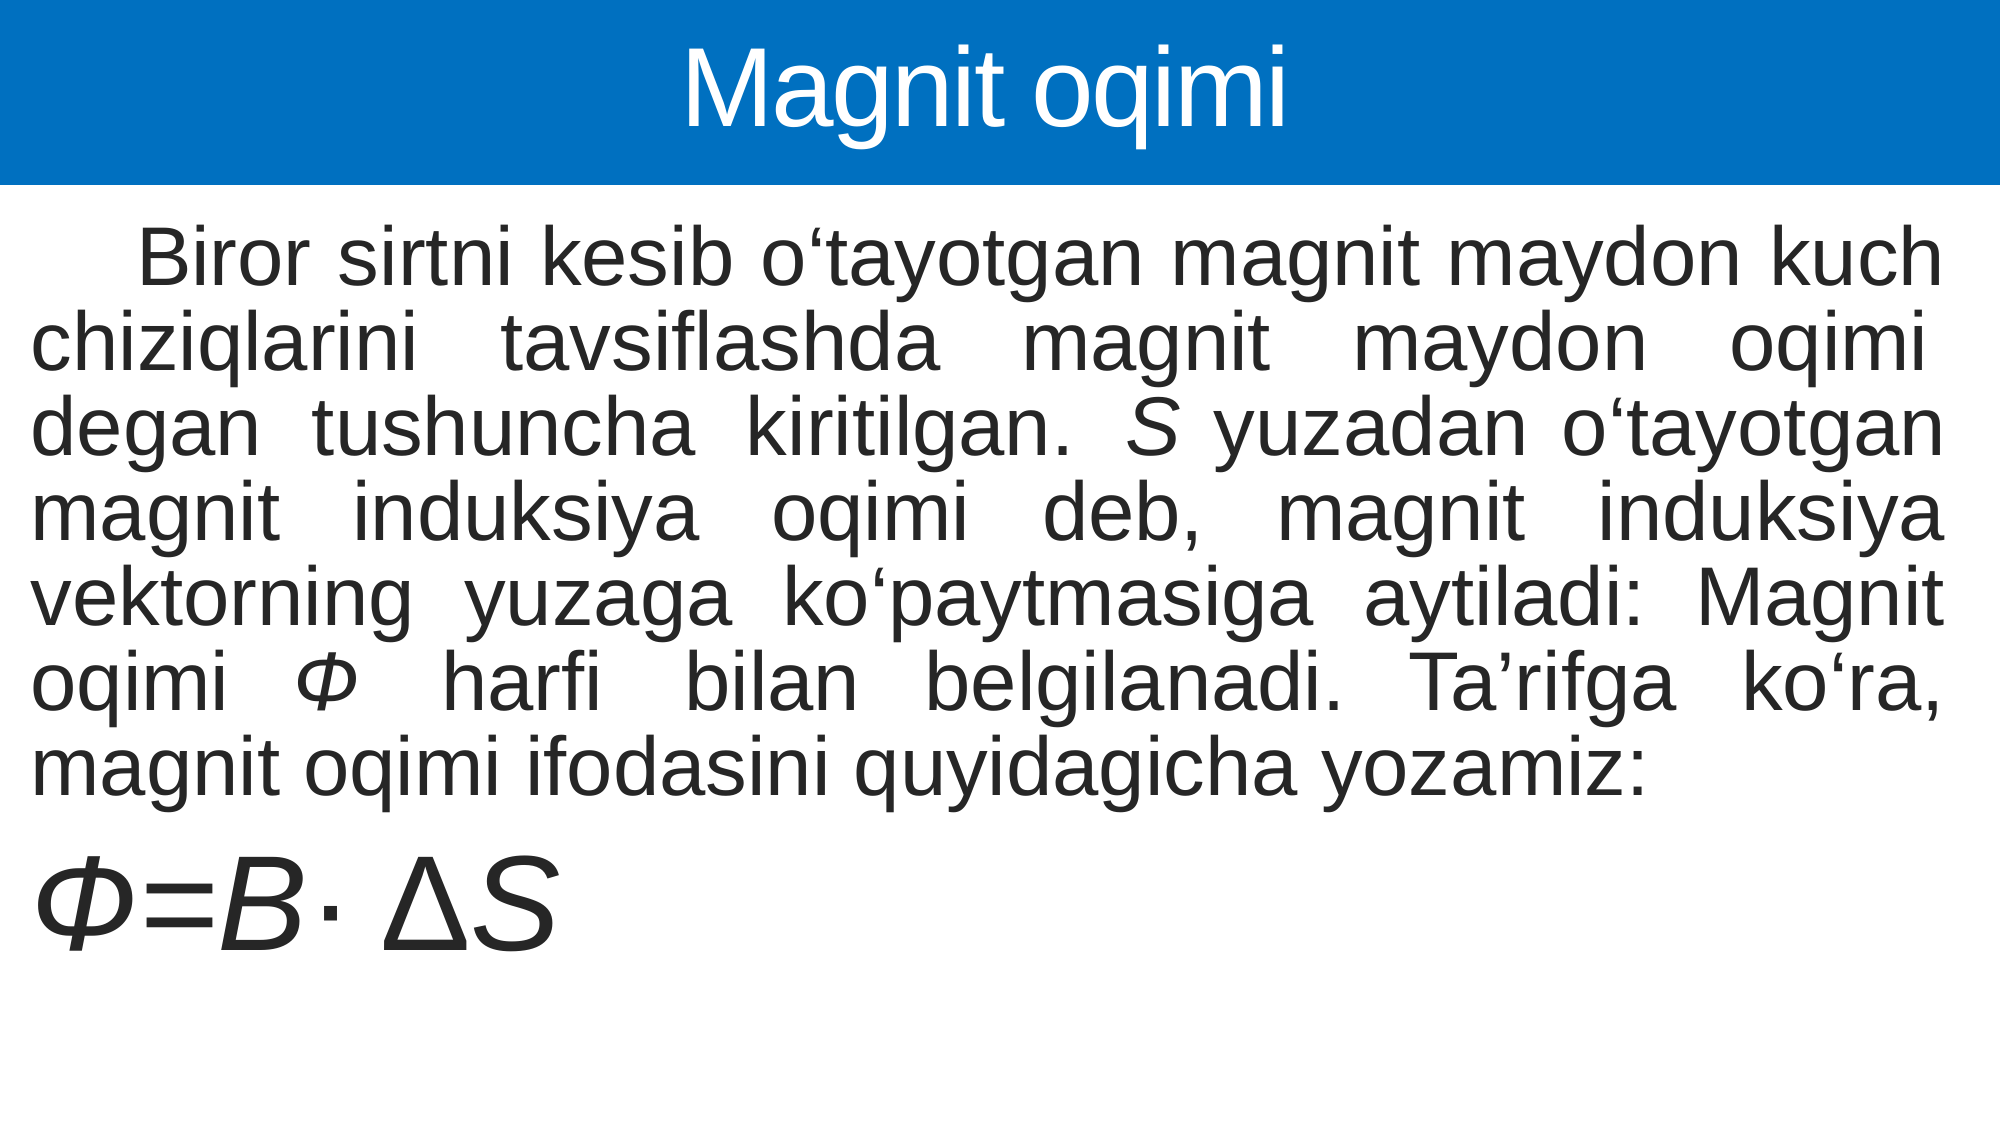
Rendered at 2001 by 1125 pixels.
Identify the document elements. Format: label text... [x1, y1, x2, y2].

list Biror sirtni kesib o‘tayotgan magnit maydon kuch chiziqlarini tavsiflashda magnit maydon oqimi degan tushuncha kiritilgan. S yuzadan o‘tayotgan magnit induksiya oqimi deb, magnit induksiya vektorning yuzaga ko‘paytmasiga aytiladi: Magnit oqimi Ф harfi bilan belgilanadi. Ta’rifga ko‘ra, magnit oqimi ifodasini quyidagicha yozamiz: Ф=B· ΔS [15, 210, 1962, 1075]
title Magnit oqimi [0, 0, 2000, 185]
